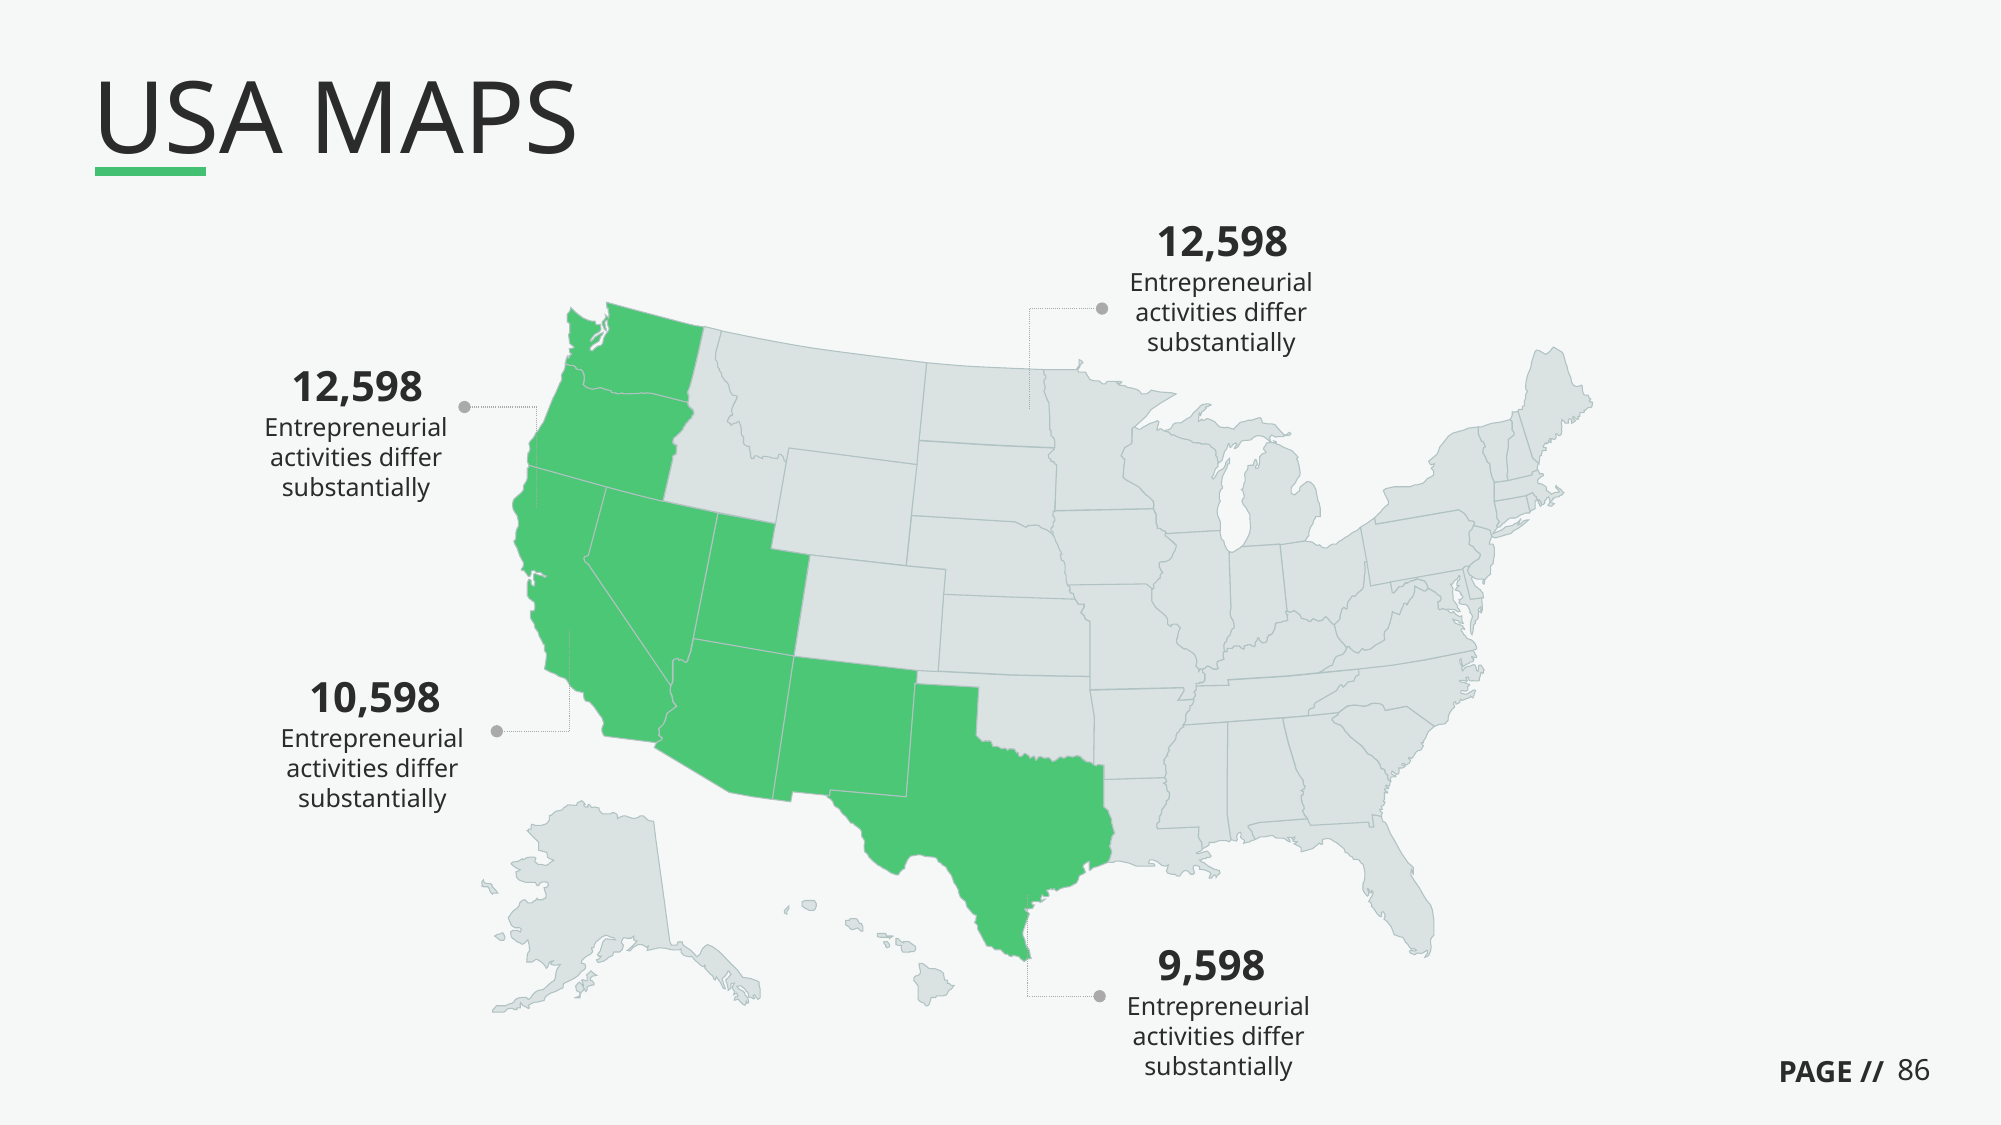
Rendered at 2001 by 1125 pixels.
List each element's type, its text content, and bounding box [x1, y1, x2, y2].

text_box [1027, 895, 1100, 997]
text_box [224, 352, 488, 511]
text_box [241, 662, 504, 821]
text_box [496, 630, 570, 732]
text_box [464, 406, 537, 508]
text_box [1087, 931, 1351, 1090]
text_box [1029, 308, 1103, 410]
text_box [481, 302, 1593, 1013]
title USA MAPS [77, 75, 1941, 168]
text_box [1089, 207, 1353, 366]
